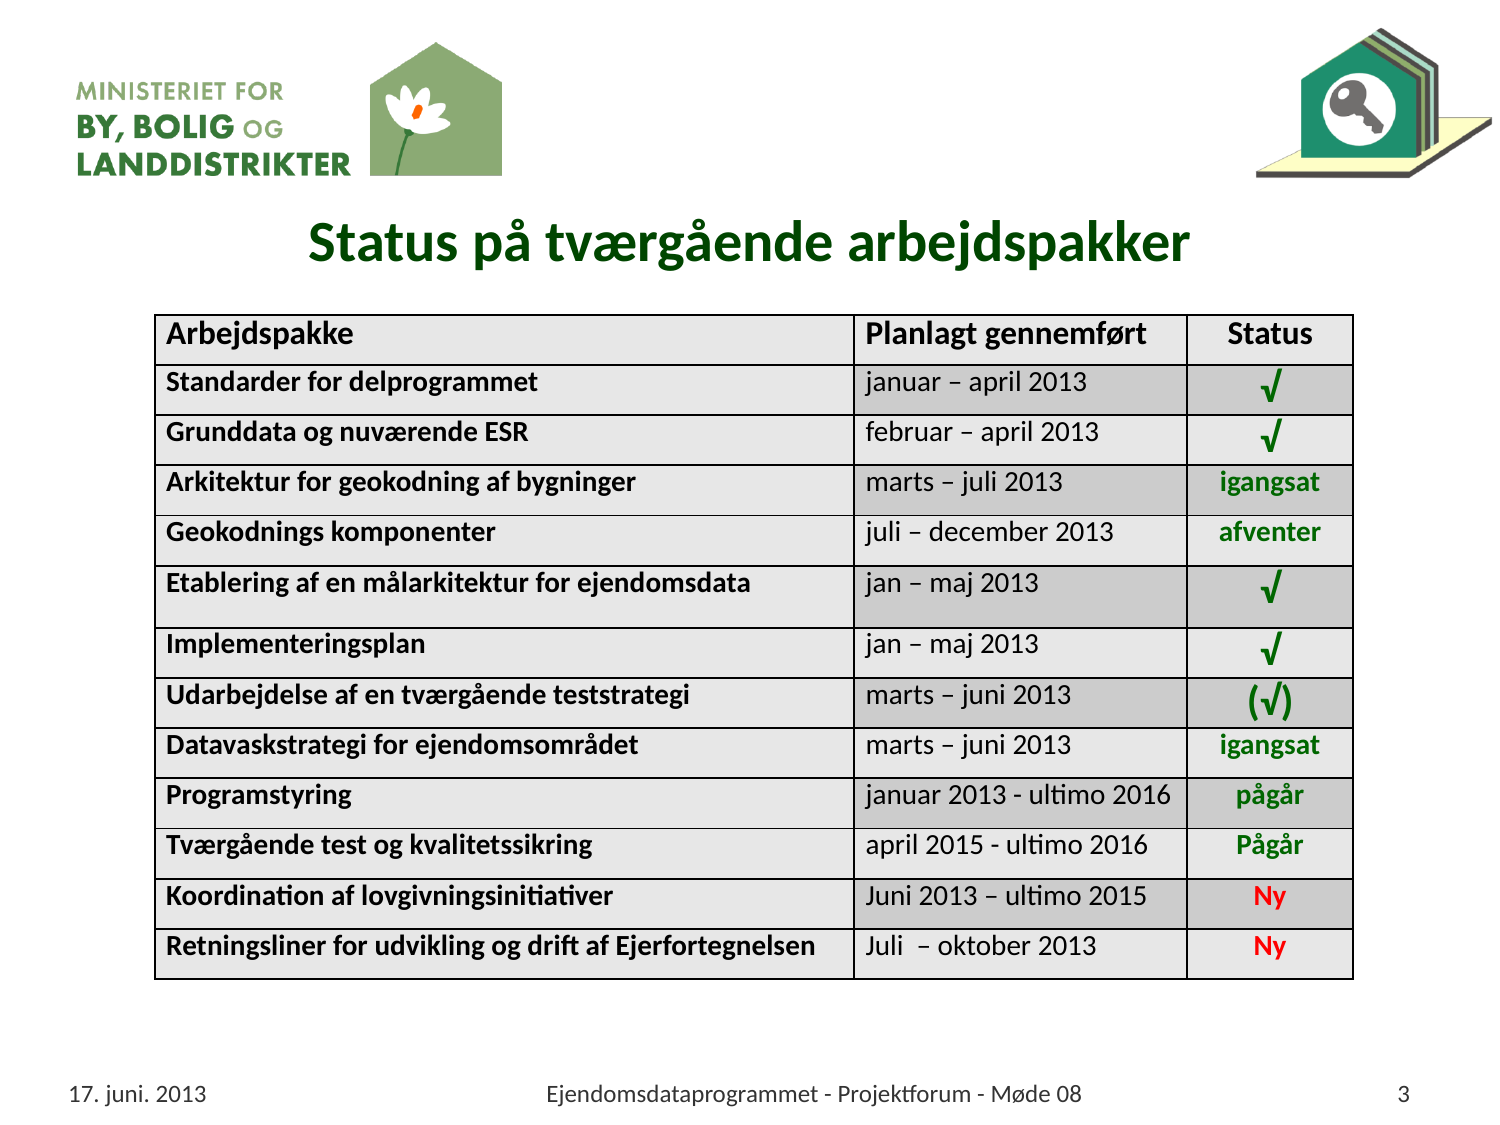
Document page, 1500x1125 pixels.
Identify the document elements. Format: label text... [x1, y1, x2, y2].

table_cell igangsat [1188, 466, 1352, 515]
table_cell √ [1188, 366, 1352, 414]
table_cell √ [1188, 416, 1352, 464]
table_cell marts – juni 2013 [855, 679, 1186, 727]
table_cell Standarder for delprogrammet [156, 366, 853, 414]
table_cell √ [1188, 629, 1352, 677]
table_cell pågår [1188, 779, 1352, 828]
title Status på tværgående arbejdspakker [75, 190, 1425, 286]
table_cell (√) [1188, 679, 1352, 727]
picture [1253, 20, 1500, 181]
table_cell jan – maj 2013 [855, 567, 1186, 627]
table_cell juli – december 2013 [855, 516, 1186, 565]
table_cell januar 2013 - ultimo 2016 [855, 779, 1186, 828]
table_cell Tværgående test og kvalitetssikring [156, 829, 853, 878]
table_cell marts – juli 2013 [855, 466, 1186, 515]
table_cell januar – april 2013 [855, 366, 1186, 414]
table_cell Juli – oktober 2013 [855, 930, 1186, 978]
table_cell Datavaskstrategi for ejendomsområdet [156, 729, 853, 777]
table_cell Geokodnings komponenter [156, 516, 853, 565]
table_cell afventer [1188, 516, 1352, 565]
table_cell Juni 2013 – ultimo 2015 [855, 880, 1186, 928]
table_header Arbejdspakke [156, 316, 853, 364]
footer Ejendomsdataprogrammet - Projektforum - Møde 08 [348, 1070, 1282, 1094]
table_header Planlagt gennemført [855, 316, 1186, 364]
table_header Status [1188, 316, 1352, 364]
table_cell Koordination af lovgivningsinitiativer [156, 880, 853, 928]
slide_number 3 [1316, 1070, 1425, 1094]
picture [76, 42, 502, 176]
table_cell igangsat [1188, 729, 1352, 777]
table_cell Grunddata og nuværende ESR [156, 416, 853, 464]
table_cell Arkitektur for geokodning af bygninger [156, 466, 853, 515]
table_cell Implementeringsplan [156, 629, 853, 677]
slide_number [53, 1070, 348, 1094]
table_cell √ [1188, 567, 1352, 627]
table_cell februar – april 2013 [855, 416, 1186, 464]
table_cell jan – maj 2013 [855, 629, 1186, 677]
table_cell marts – juni 2013 [855, 729, 1186, 777]
table_cell Retningsliner for udvikling og drift af Ejerfortegnelsen [156, 930, 853, 978]
table_cell Udarbejdelse af en tværgående teststrategi [156, 679, 853, 727]
table_cell Pågår [1188, 829, 1352, 878]
table_cell Ny [1188, 930, 1352, 978]
table_cell Etablering af en målarkitektur for ejendomsdata [156, 567, 853, 627]
table_cell Ny [1188, 880, 1352, 928]
table_cell april 2015 - ultimo 2016 [855, 829, 1186, 878]
table_cell Programstyring [156, 779, 853, 828]
